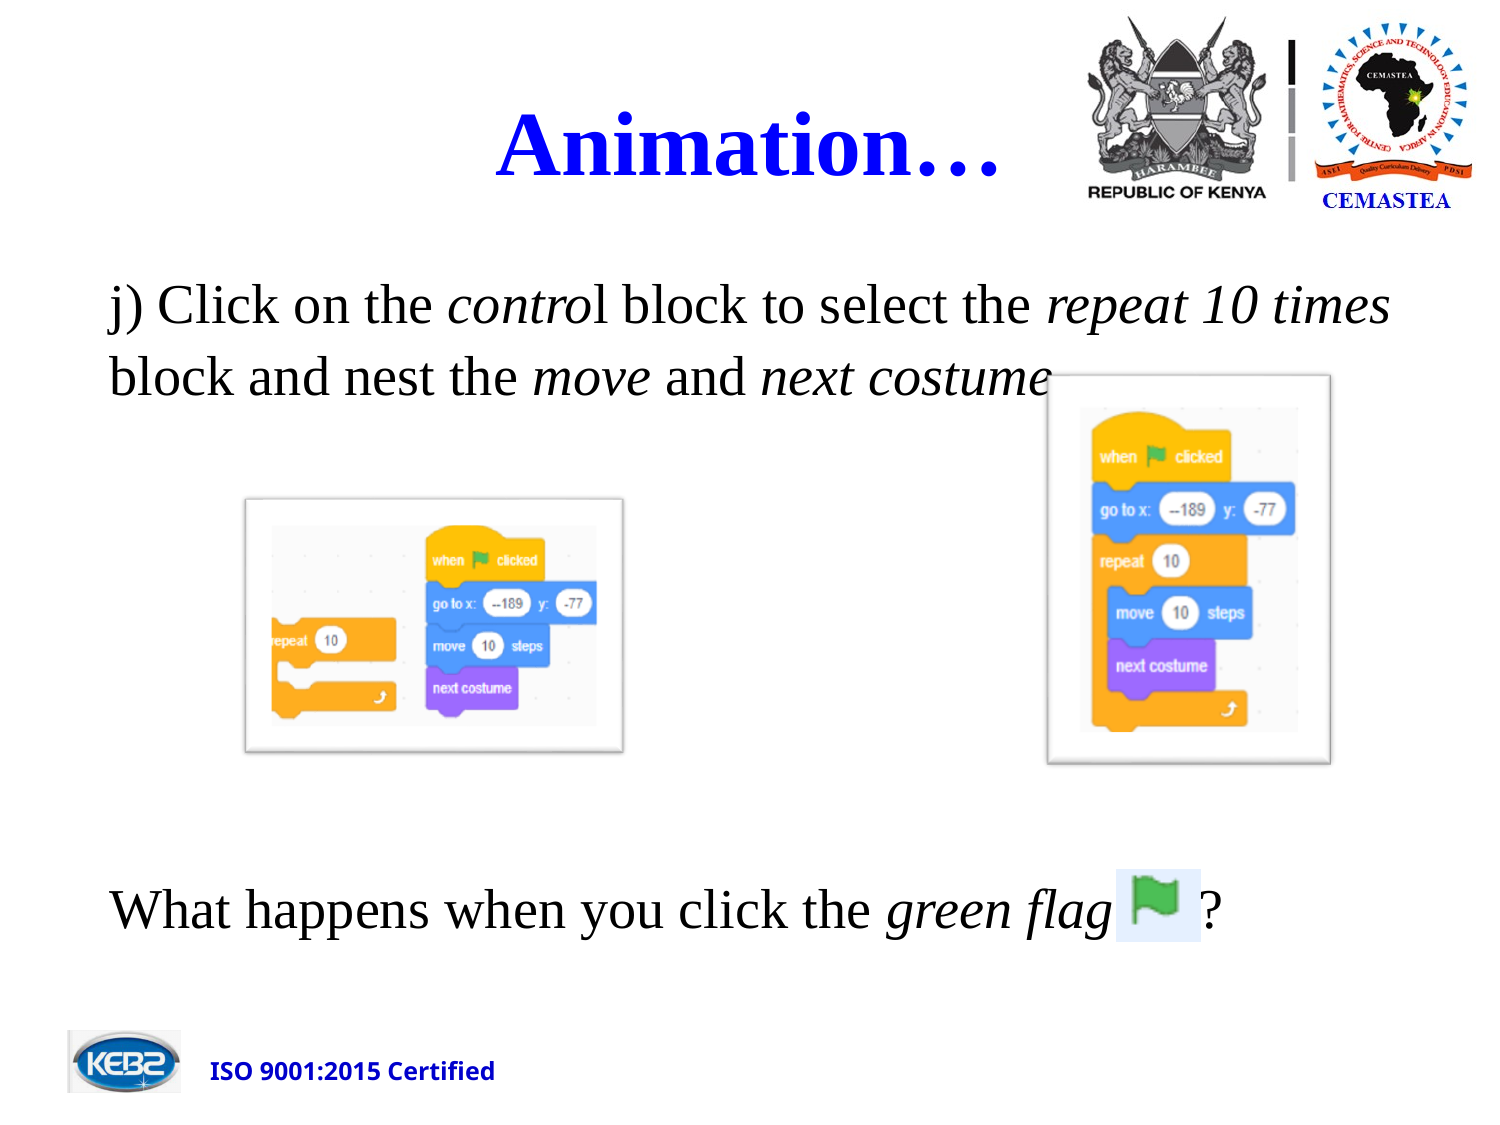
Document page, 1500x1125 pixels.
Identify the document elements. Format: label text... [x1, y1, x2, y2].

picture [1059, 9, 1500, 225]
picture [1036, 365, 1341, 774]
picture [1116, 868, 1201, 942]
title Animation… [75, 45, 1425, 233]
picture [236, 490, 631, 762]
list j) Click on the control block to select the repeat 10 times block and nest the move and next costume What happens when you click the green flag ? [94, 254, 1445, 998]
picture [67, 1030, 181, 1093]
